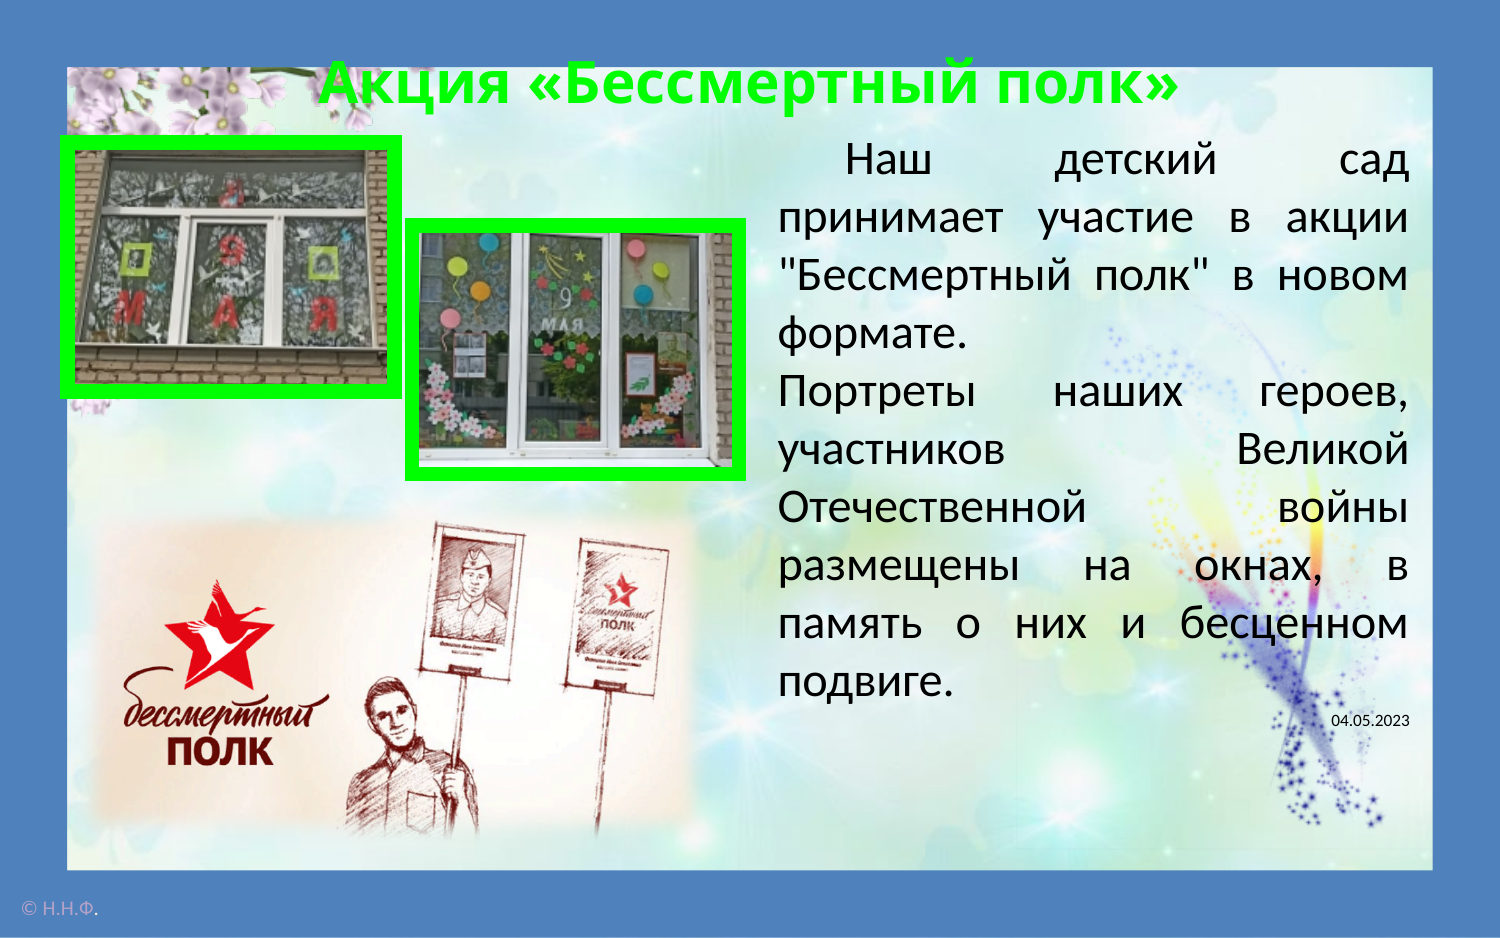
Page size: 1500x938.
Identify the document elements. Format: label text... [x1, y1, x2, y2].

list Наш детский сад принимает участие в акции "Бессмертный полк" в новом формате. Портреты наших героев, участников Великой Отечественной войны размещены на окнах, в память о них и бесценном подвиге. 04.05.2023 [762, 119, 1425, 738]
picture [418, 232, 732, 468]
picture [1016, 294, 1500, 850]
picture [68, 194, 468, 418]
picture [74, 149, 388, 385]
picture [68, 68, 75, 135]
picture [74, 501, 711, 843]
title Акция «Бессмертный полк» [75, 37, 1425, 194]
